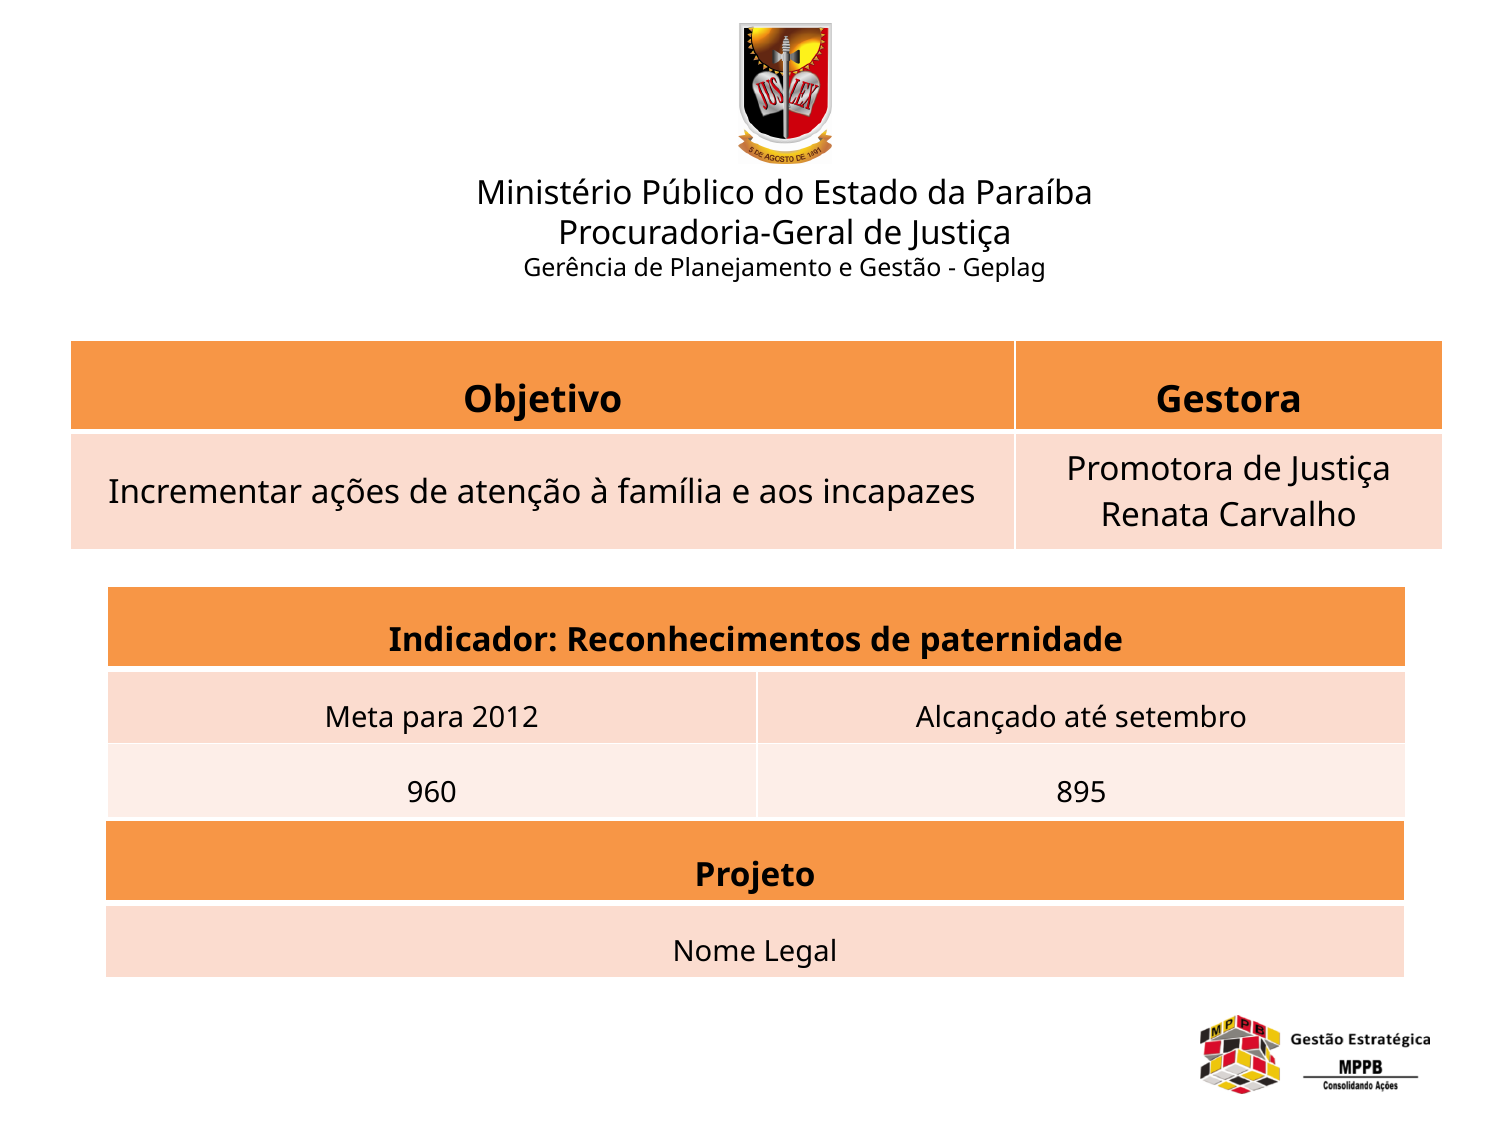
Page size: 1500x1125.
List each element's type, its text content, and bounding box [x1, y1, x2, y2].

table_cell 895 [758, 744, 1405, 817]
table_header Objetivo [71, 341, 1014, 429]
table_header Projeto [106, 821, 1404, 900]
table_cell Meta para 2012 [108, 672, 756, 743]
table_cell 960 [108, 744, 756, 817]
picture [1199, 1015, 1430, 1094]
table_header Gestora [1016, 341, 1442, 429]
picture [738, 23, 833, 164]
table_cell Incrementar ações de atenção à família e aos incapazes [71, 434, 1014, 549]
table_cell Promotora de Justiça Renata Carvalho [1016, 434, 1442, 549]
text_box Ministério Público do Estado da Paraíba Procuradoria-Geral de Justiça Gerência de Planejamento e Gestão - Geplag [316, 164, 1254, 289]
table_cell Alcançado até setembro [758, 672, 1405, 743]
table_cell Nome Legal [106, 906, 1404, 977]
table_header Indicador: Reconhecimentos de paternidade [108, 587, 1405, 666]
